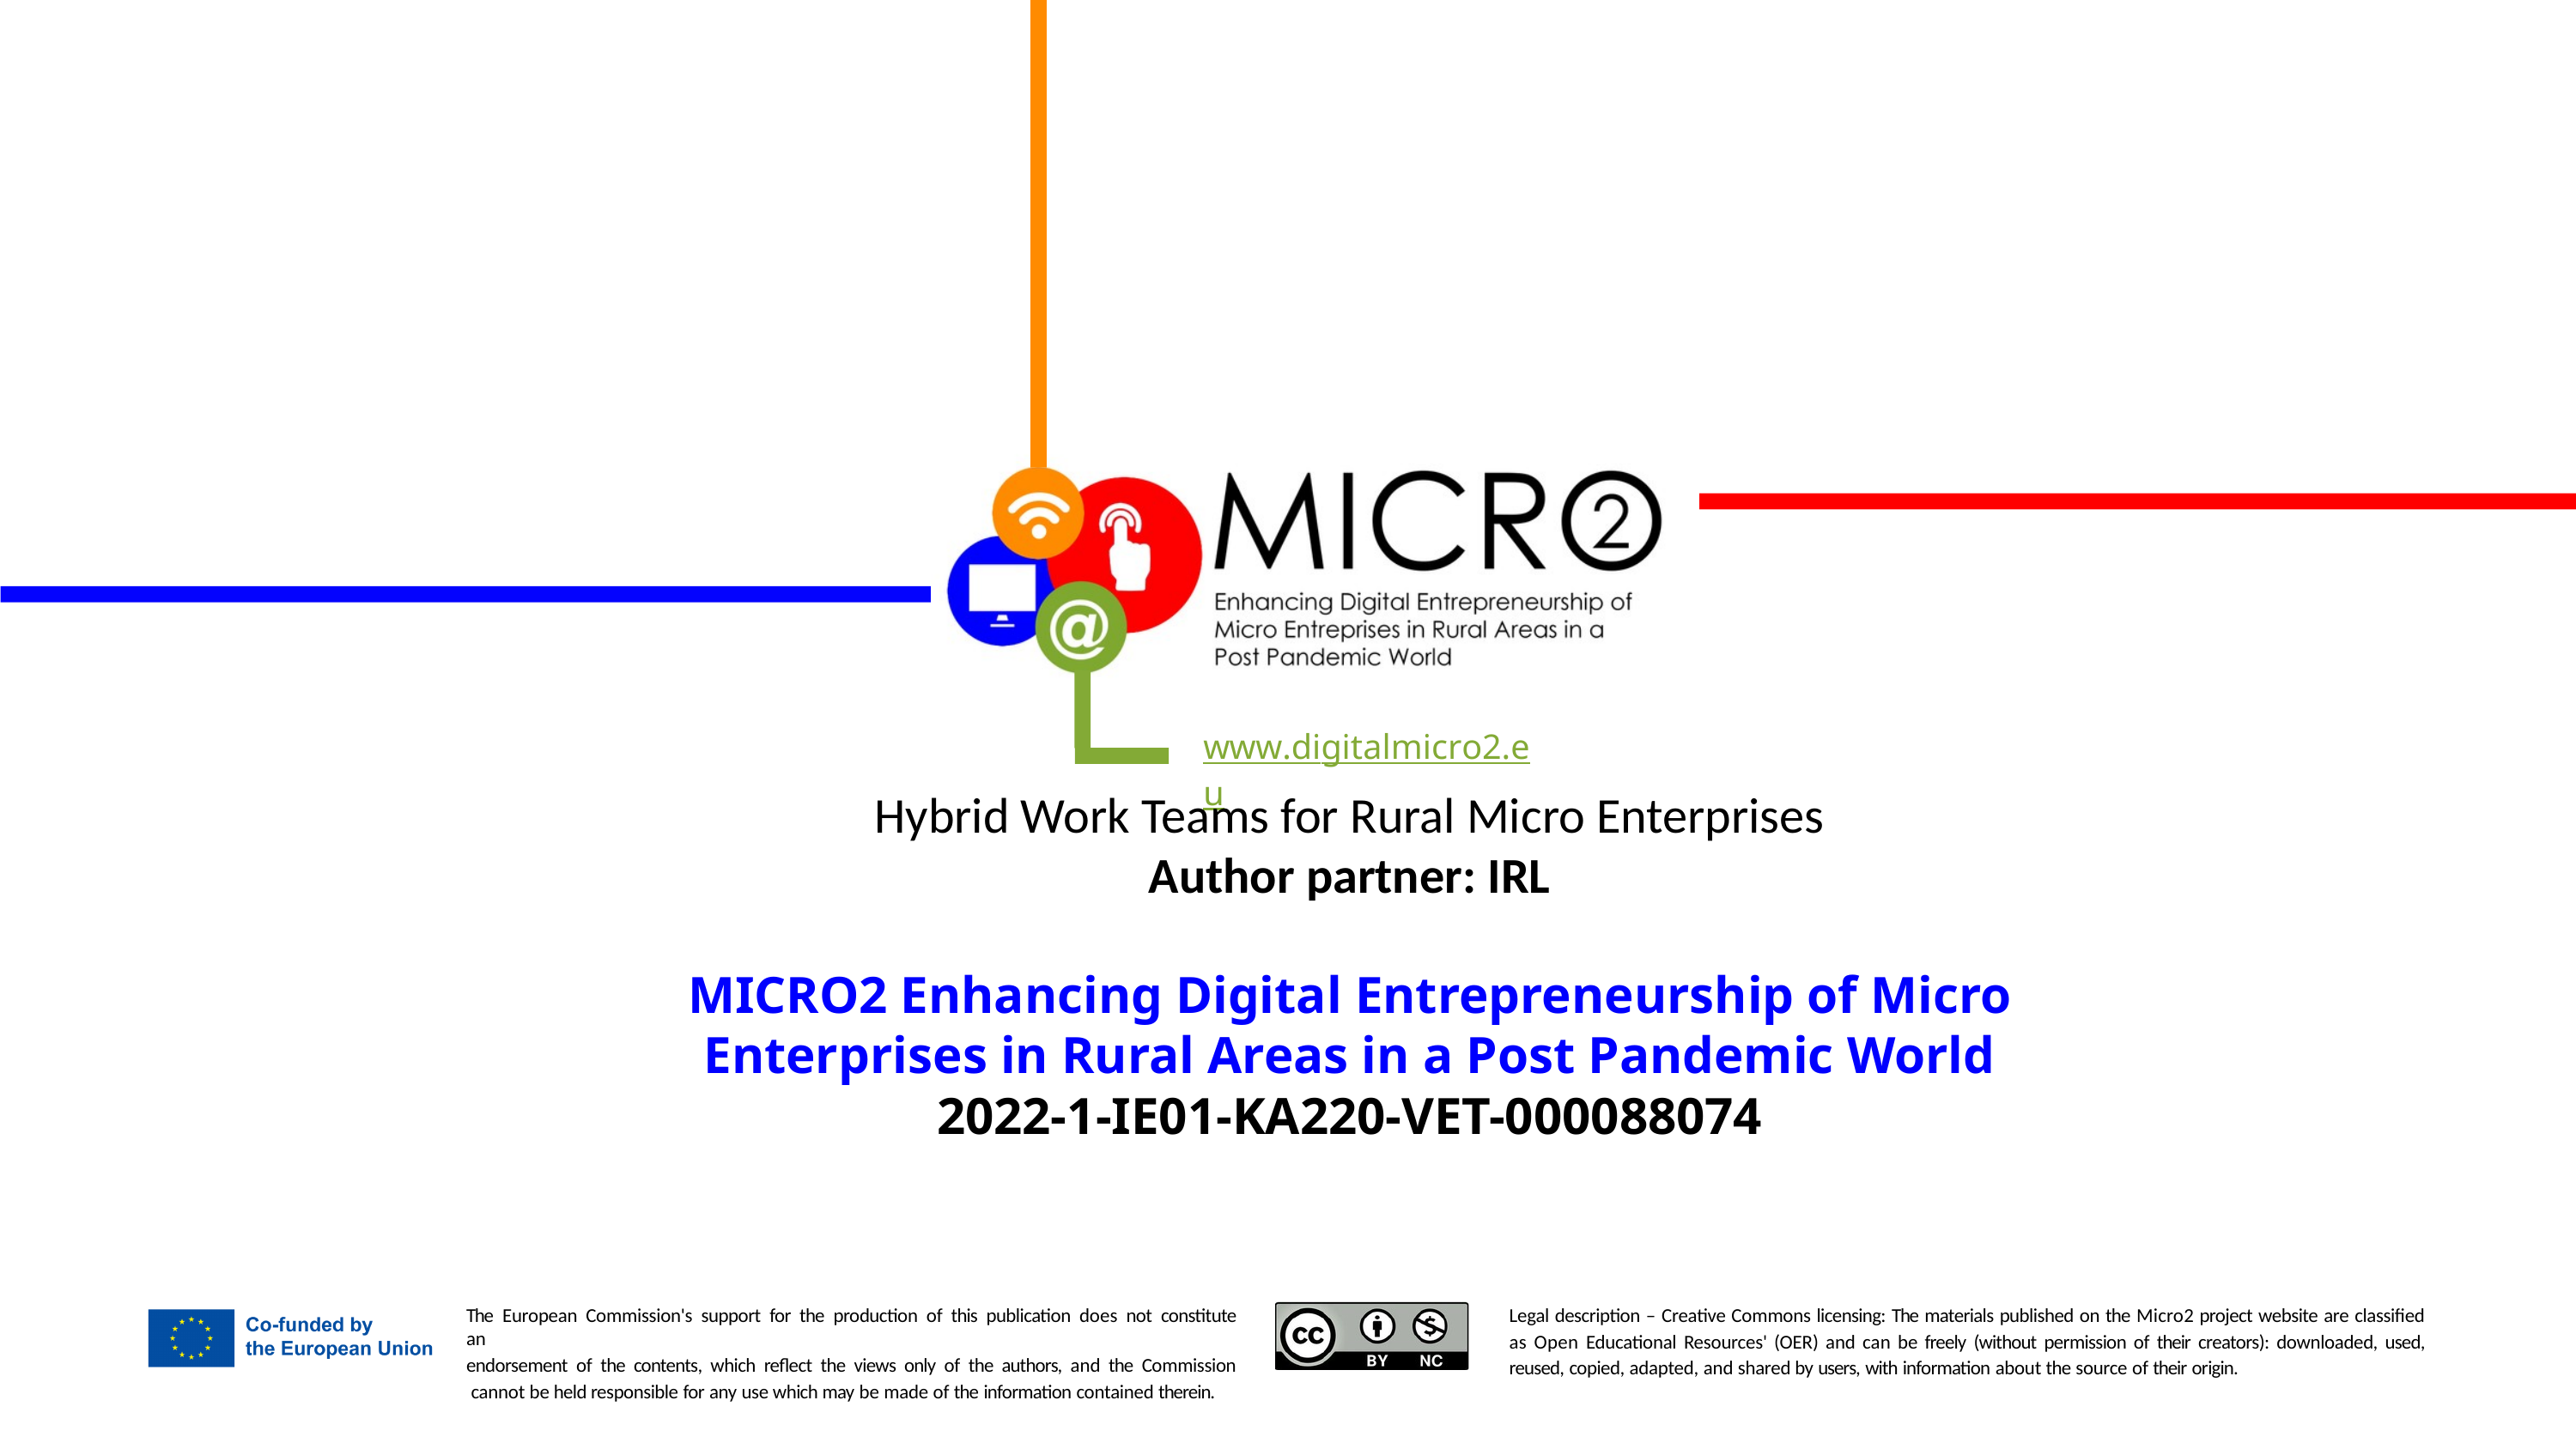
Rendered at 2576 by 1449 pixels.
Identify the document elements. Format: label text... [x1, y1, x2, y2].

picture [1275, 1340, 1469, 1370]
picture [144, 1306, 454, 1371]
picture [931, 421, 1699, 710]
text_box Hybrid Work Teams for Rural Micro Enterprises Author partner: IRL MICRO2 Enhancing Digital Entrepreneurship of Micro Enterprises in Rural Areas in a Post Pandemic World 2022-1-IE01-KA220-VET-000088074 [600, 776, 2099, 1340]
